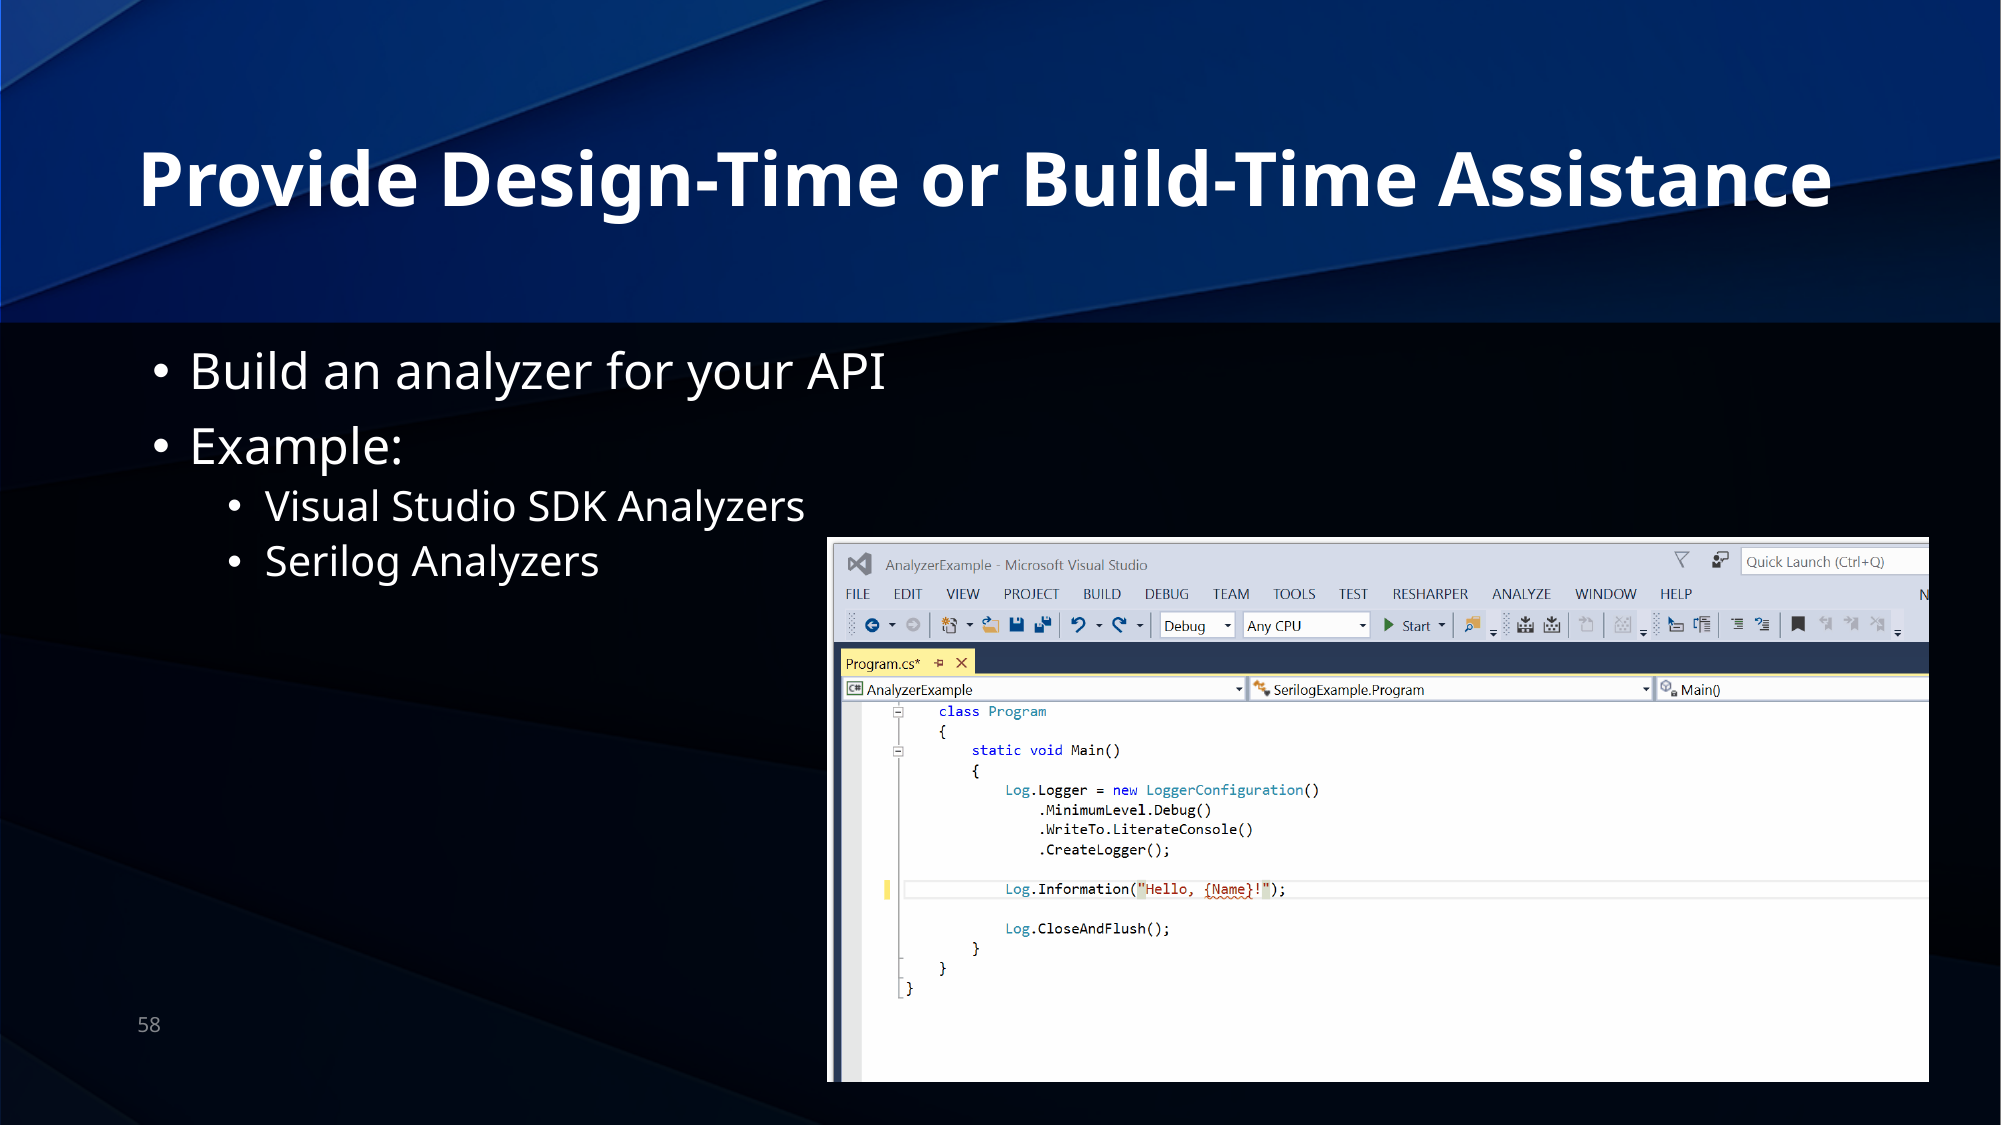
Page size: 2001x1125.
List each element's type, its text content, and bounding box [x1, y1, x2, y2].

title Provide Design-Time or Build-Time Assistance [137, 132, 1862, 223]
picture [827, 537, 1929, 1082]
slide_number 58 [137, 1009, 213, 1041]
picture [0, 0, 2000, 1125]
list Build an analyzer for your API Example: Visual Studio SDK Analyzers Serilog Analyzers [137, 338, 1863, 627]
